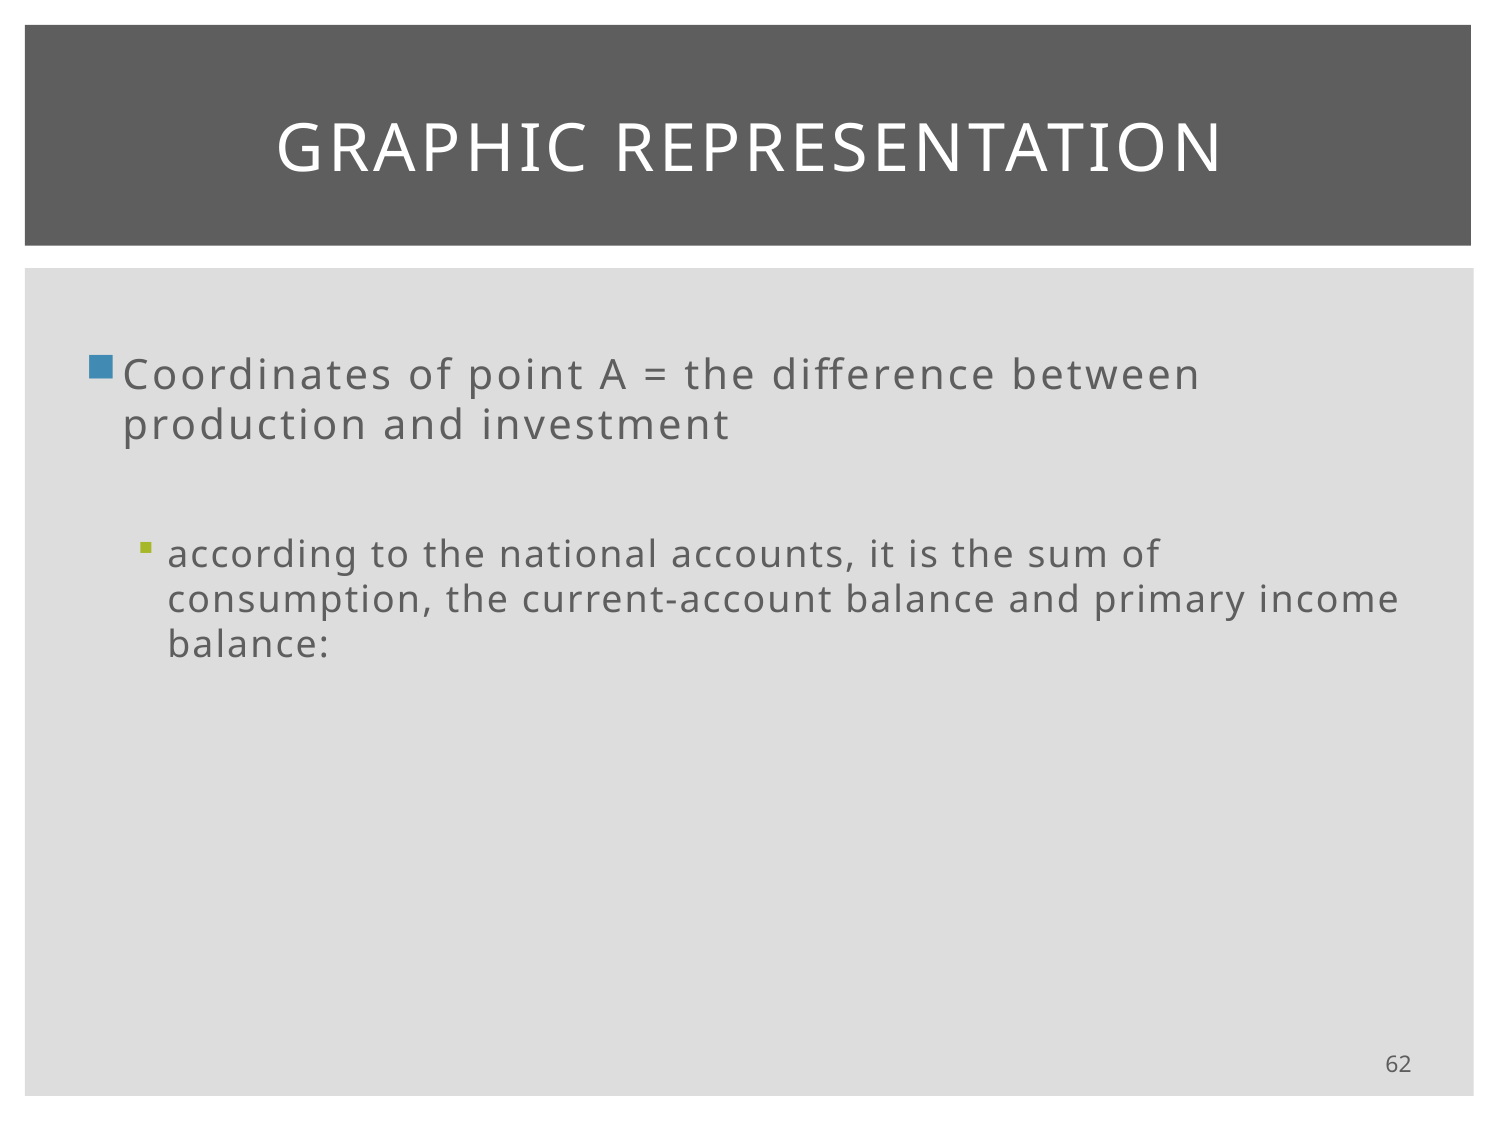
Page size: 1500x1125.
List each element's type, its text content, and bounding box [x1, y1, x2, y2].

title Graphic Representation [62, 58, 1438, 232]
slide_number 62 [1349, 1041, 1448, 1089]
